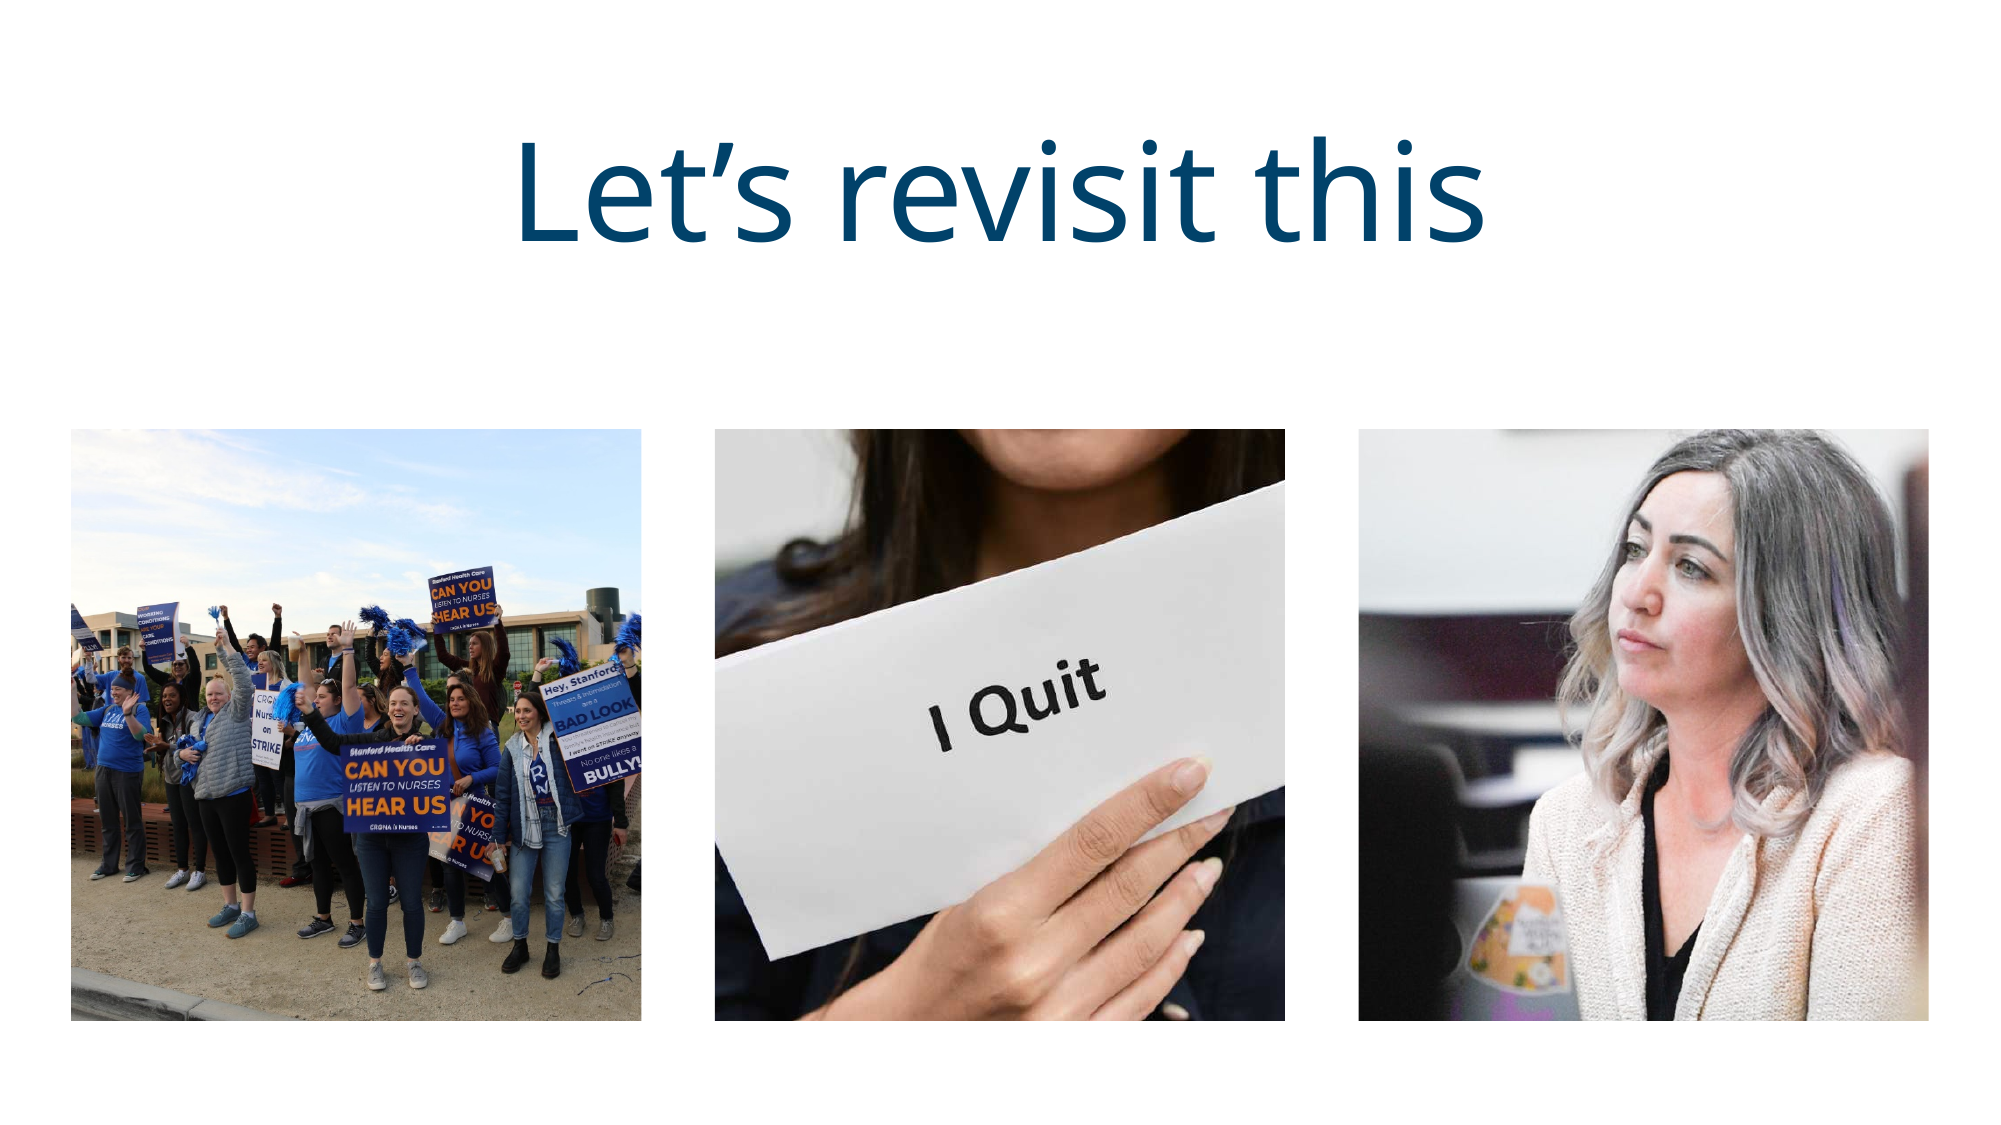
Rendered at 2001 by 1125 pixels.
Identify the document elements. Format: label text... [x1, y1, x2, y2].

picture [1358, 429, 1929, 1021]
title Let’s revisit this [104, 109, 1895, 285]
picture [714, 429, 1285, 1021]
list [71, 429, 642, 1021]
